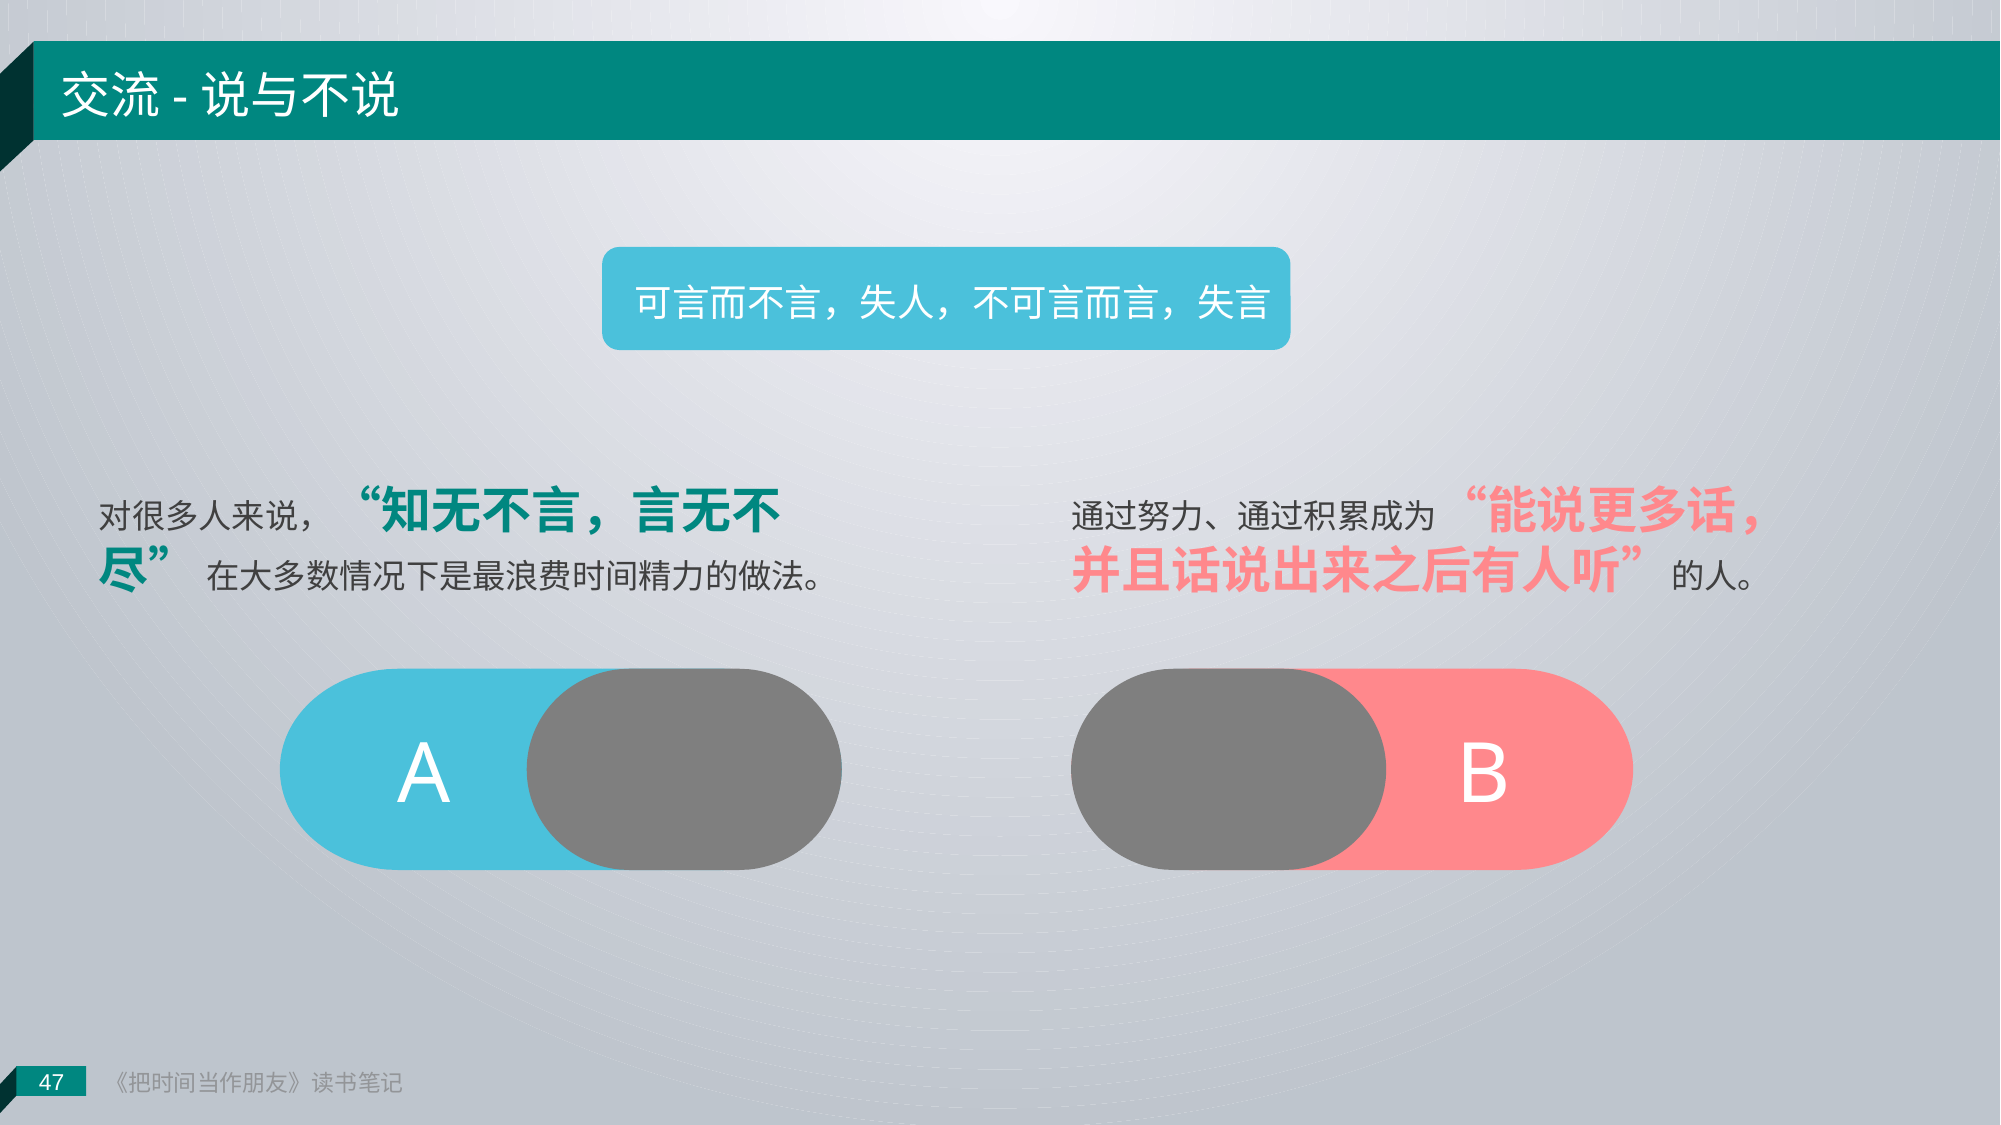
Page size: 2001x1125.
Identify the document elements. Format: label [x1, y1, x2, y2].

text_box [1071, 668, 1634, 871]
text_box [0, 41, 2000, 1117]
text_box [602, 246, 1291, 350]
text_box [279, 668, 842, 871]
